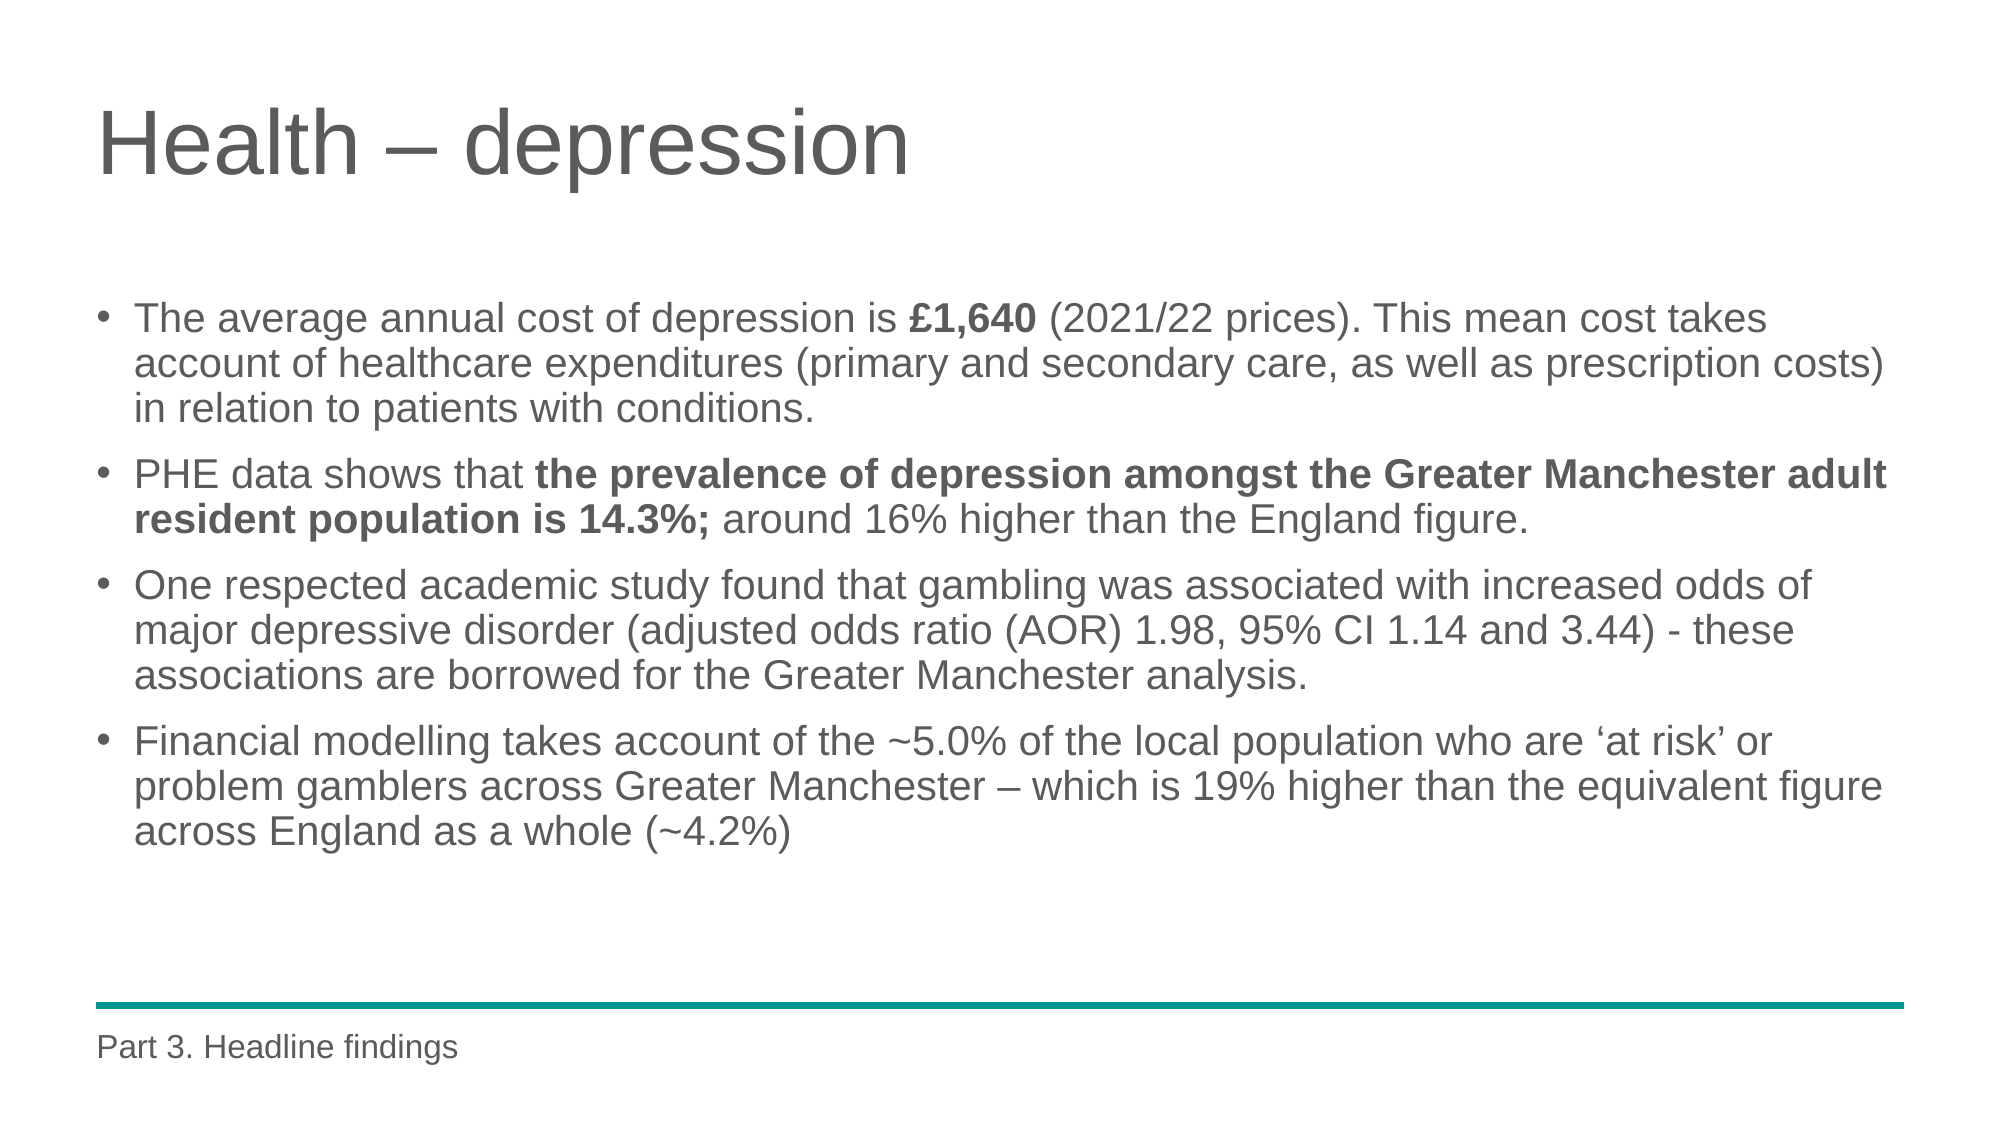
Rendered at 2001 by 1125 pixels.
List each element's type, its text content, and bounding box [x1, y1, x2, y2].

title Health – depression [96, 95, 1904, 248]
list Part 3. Headline findings [96, 1029, 1904, 1093]
list The average annual cost of depression is £1,640 (2021/22 prices). This mean cost takes account of healthcare expenditures (primary and secondary care, as well as prescription costs) in relation to patients with conditions. PHE data shows that the prevalence of depression amongst the Greater Manchester adult resident population is 14.3%; around 16% higher than the England figure. One respected academic study found that gambling was associated with increased odds of major depressive disorder (adjusted odds ratio (AOR) 1.98, 95% CI 1.14 and 3.44) - these associations are borrowed for the Greater Manchester analysis. Financial modelling takes account of the ~5.0% of the local population who are ‘at risk’ or problem gamblers across Greater Manchester – which is 19% higher than the equivalent figure across England as a whole (~4.2%) [96, 296, 1904, 1011]
